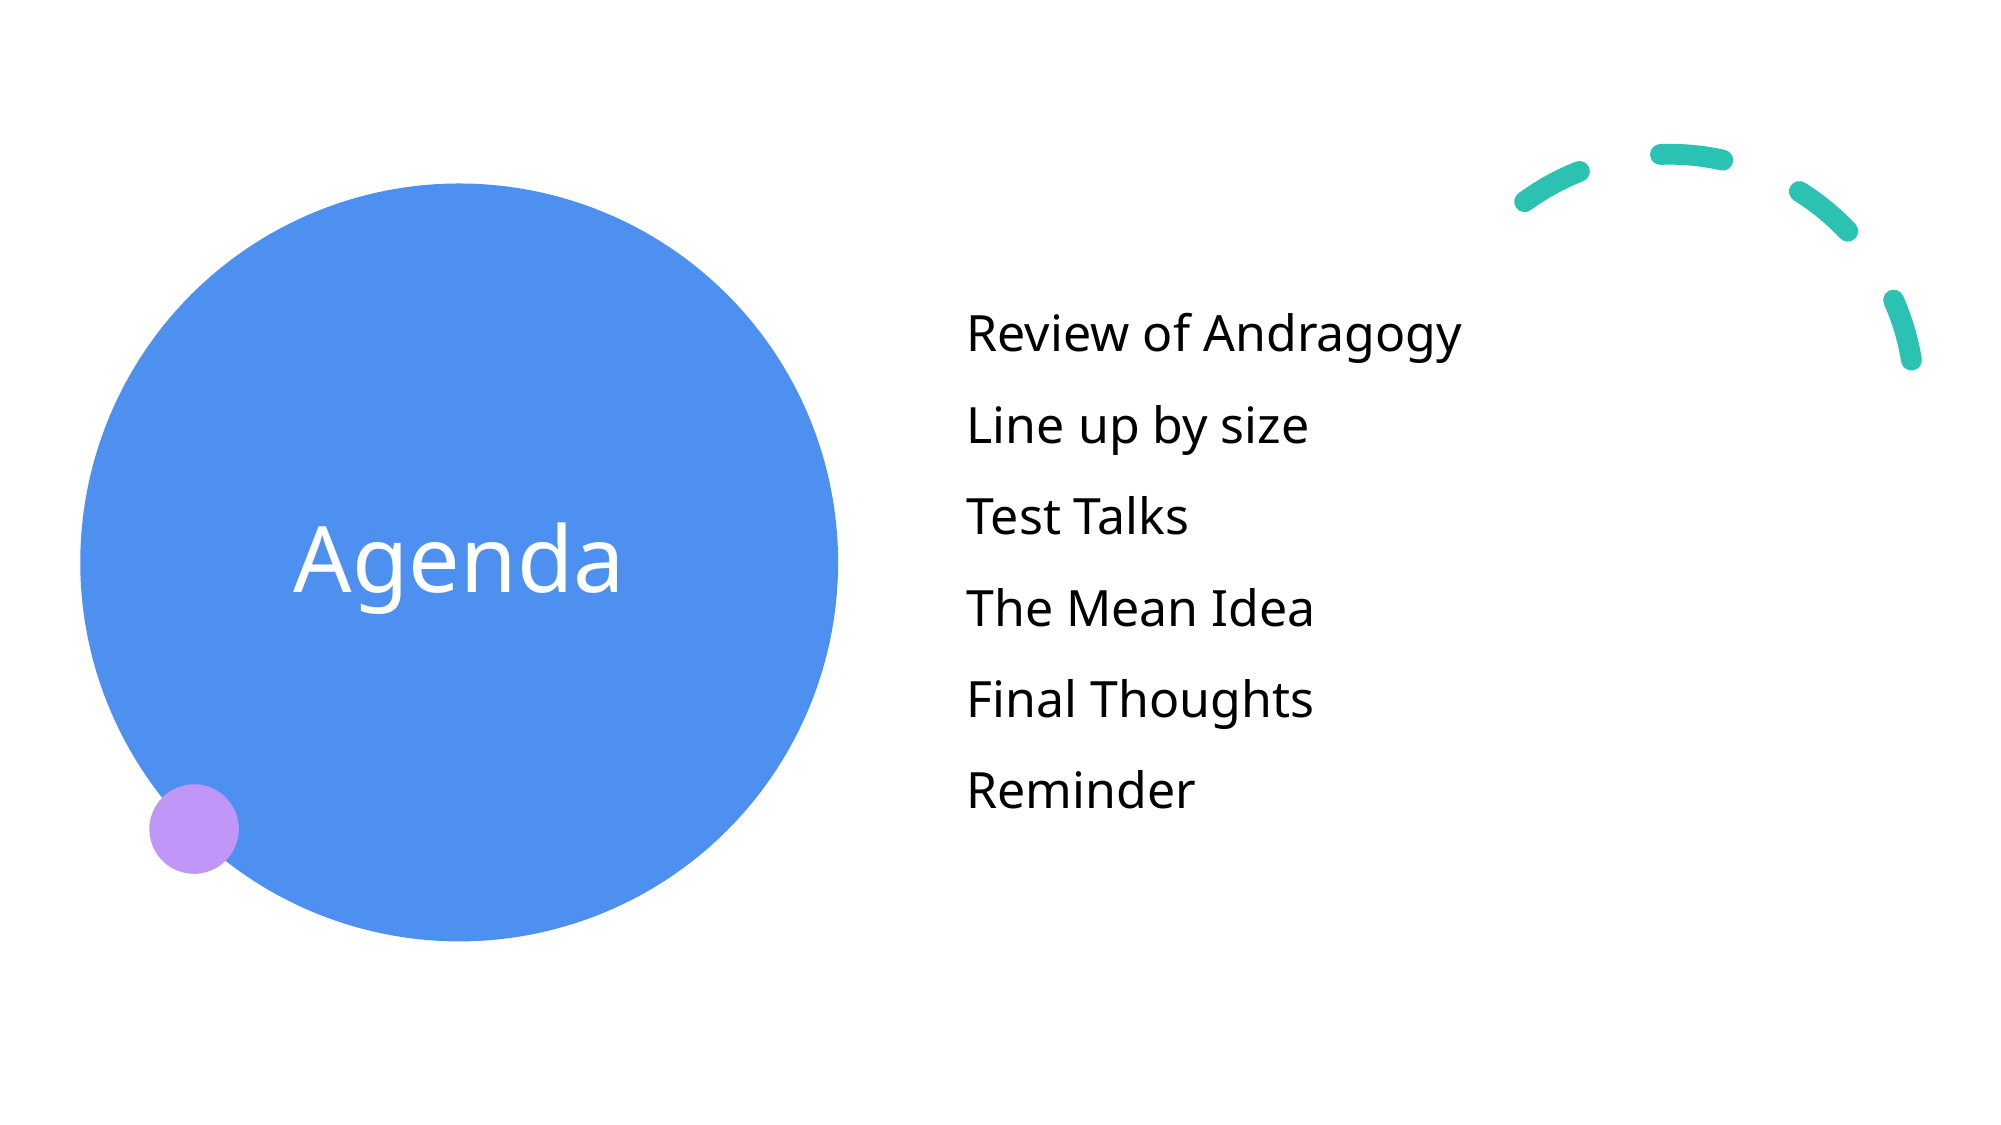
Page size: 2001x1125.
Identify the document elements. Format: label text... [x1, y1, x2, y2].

title Agenda [100, 183, 820, 942]
list Review of Andragogy Line up by size Test Talks The Mean Idea Final Thoughts Reminder [951, 91, 1863, 1038]
